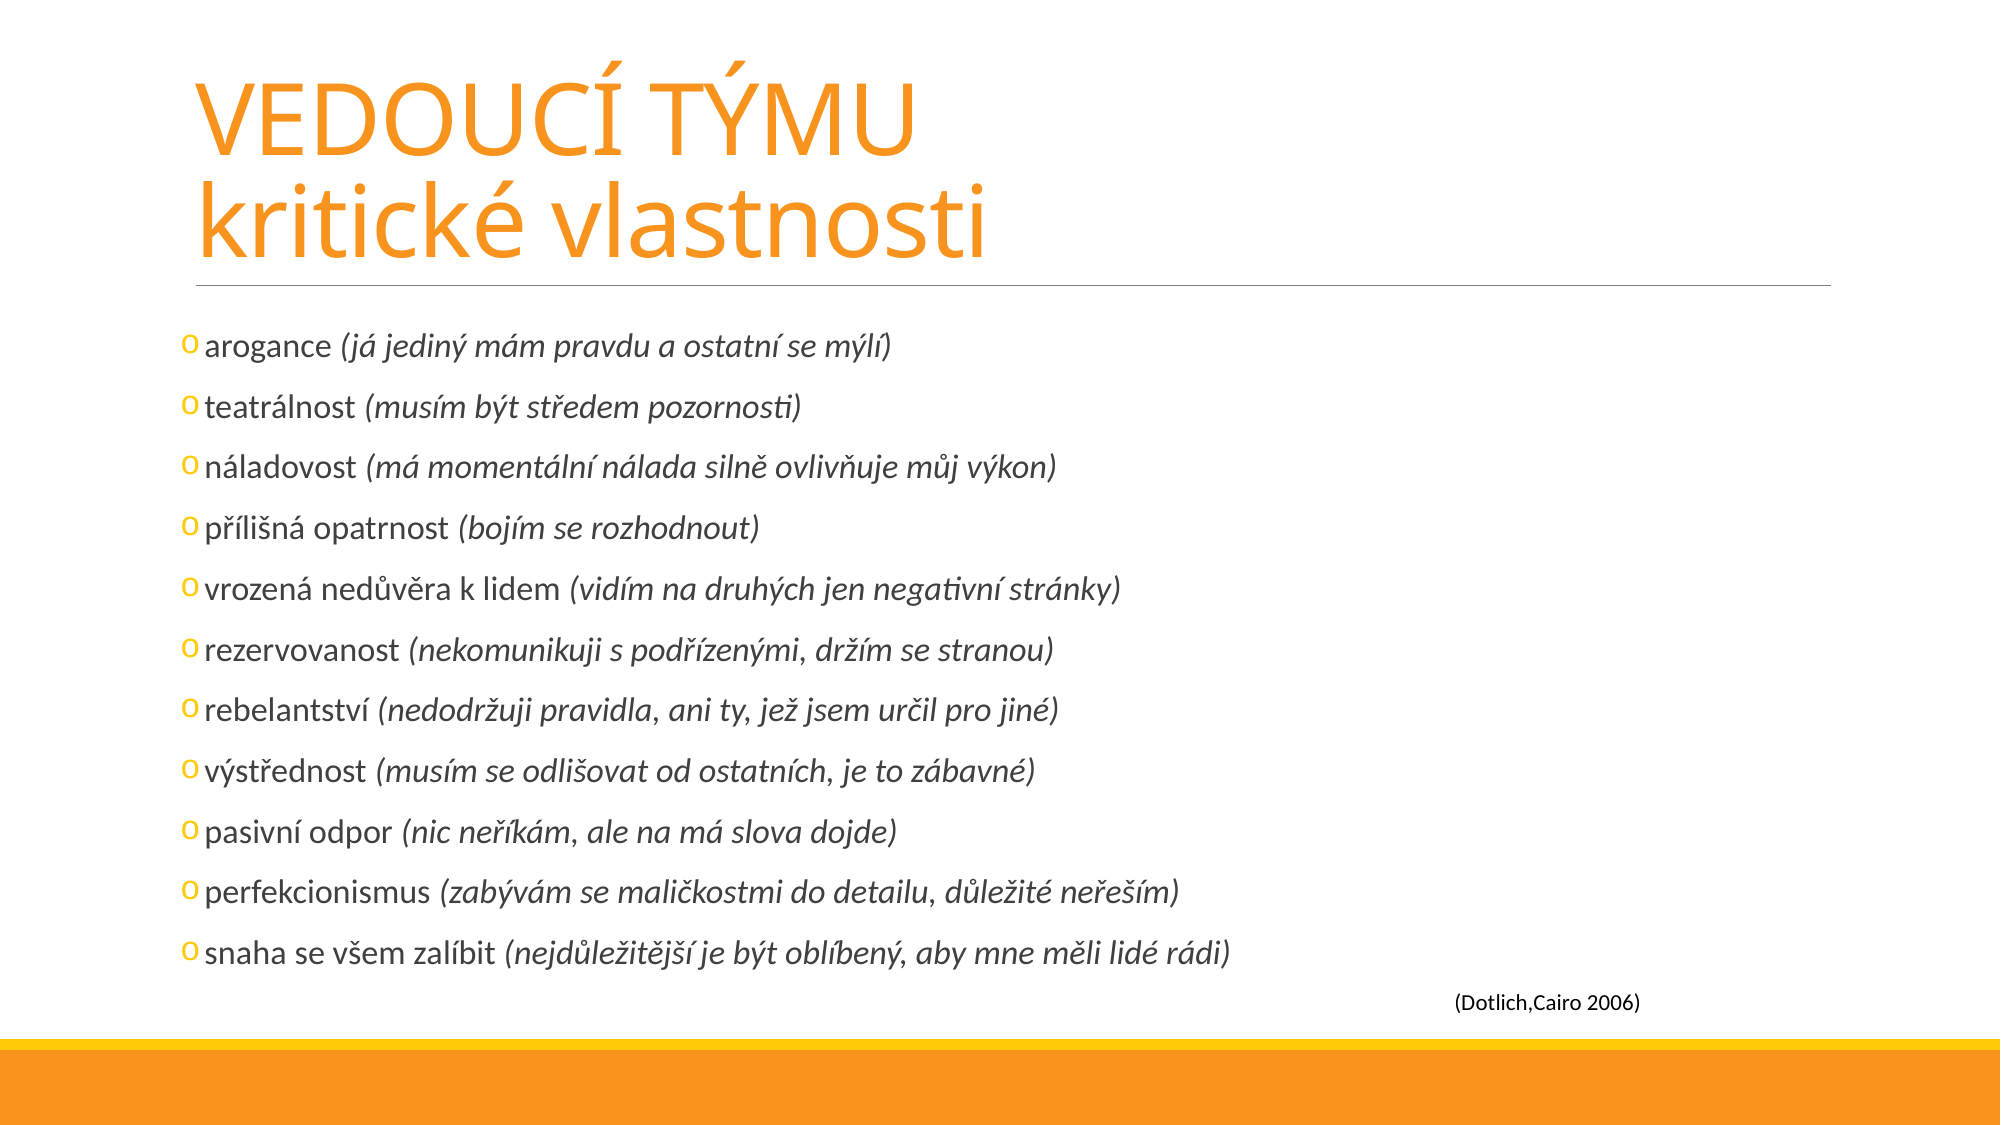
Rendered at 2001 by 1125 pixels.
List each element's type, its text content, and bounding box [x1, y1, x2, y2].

list arogance (já jediný mám pravdu a ostatní se mýlí) teatrálnost (musím být středem pozornosti) náladovost (má momentální nálada silně ovlivňuje můj výkon) přílišná opatrnost (bojím se rozhodnout) vrozená nedůvěra k lidem (vidím na druhých jen negativní stránky) rezervovanost (nekomunikuji s podřízenými, držím se stranou) rebelantství (nedodržuji pravidla, ani ty, jež jsem určil pro jiné) výstřednost (musím se odlišovat od ostatních, je to zábavné) pasivní odpor (nic neříkám, ale na má slova dojde) perfekcionismus (zabývám se maličkostmi do detailu, důležité neřeším) snaha se všem zalíbit (nejdůležitější je být oblíbený, aby mne měli lidé rádi) [180, 320, 1830, 981]
title VEDOUCÍ TÝMU kritické vlastnosti [180, 47, 1830, 285]
text_box (Dotlich,Cairo 2006) [1439, 980, 2000, 1023]
